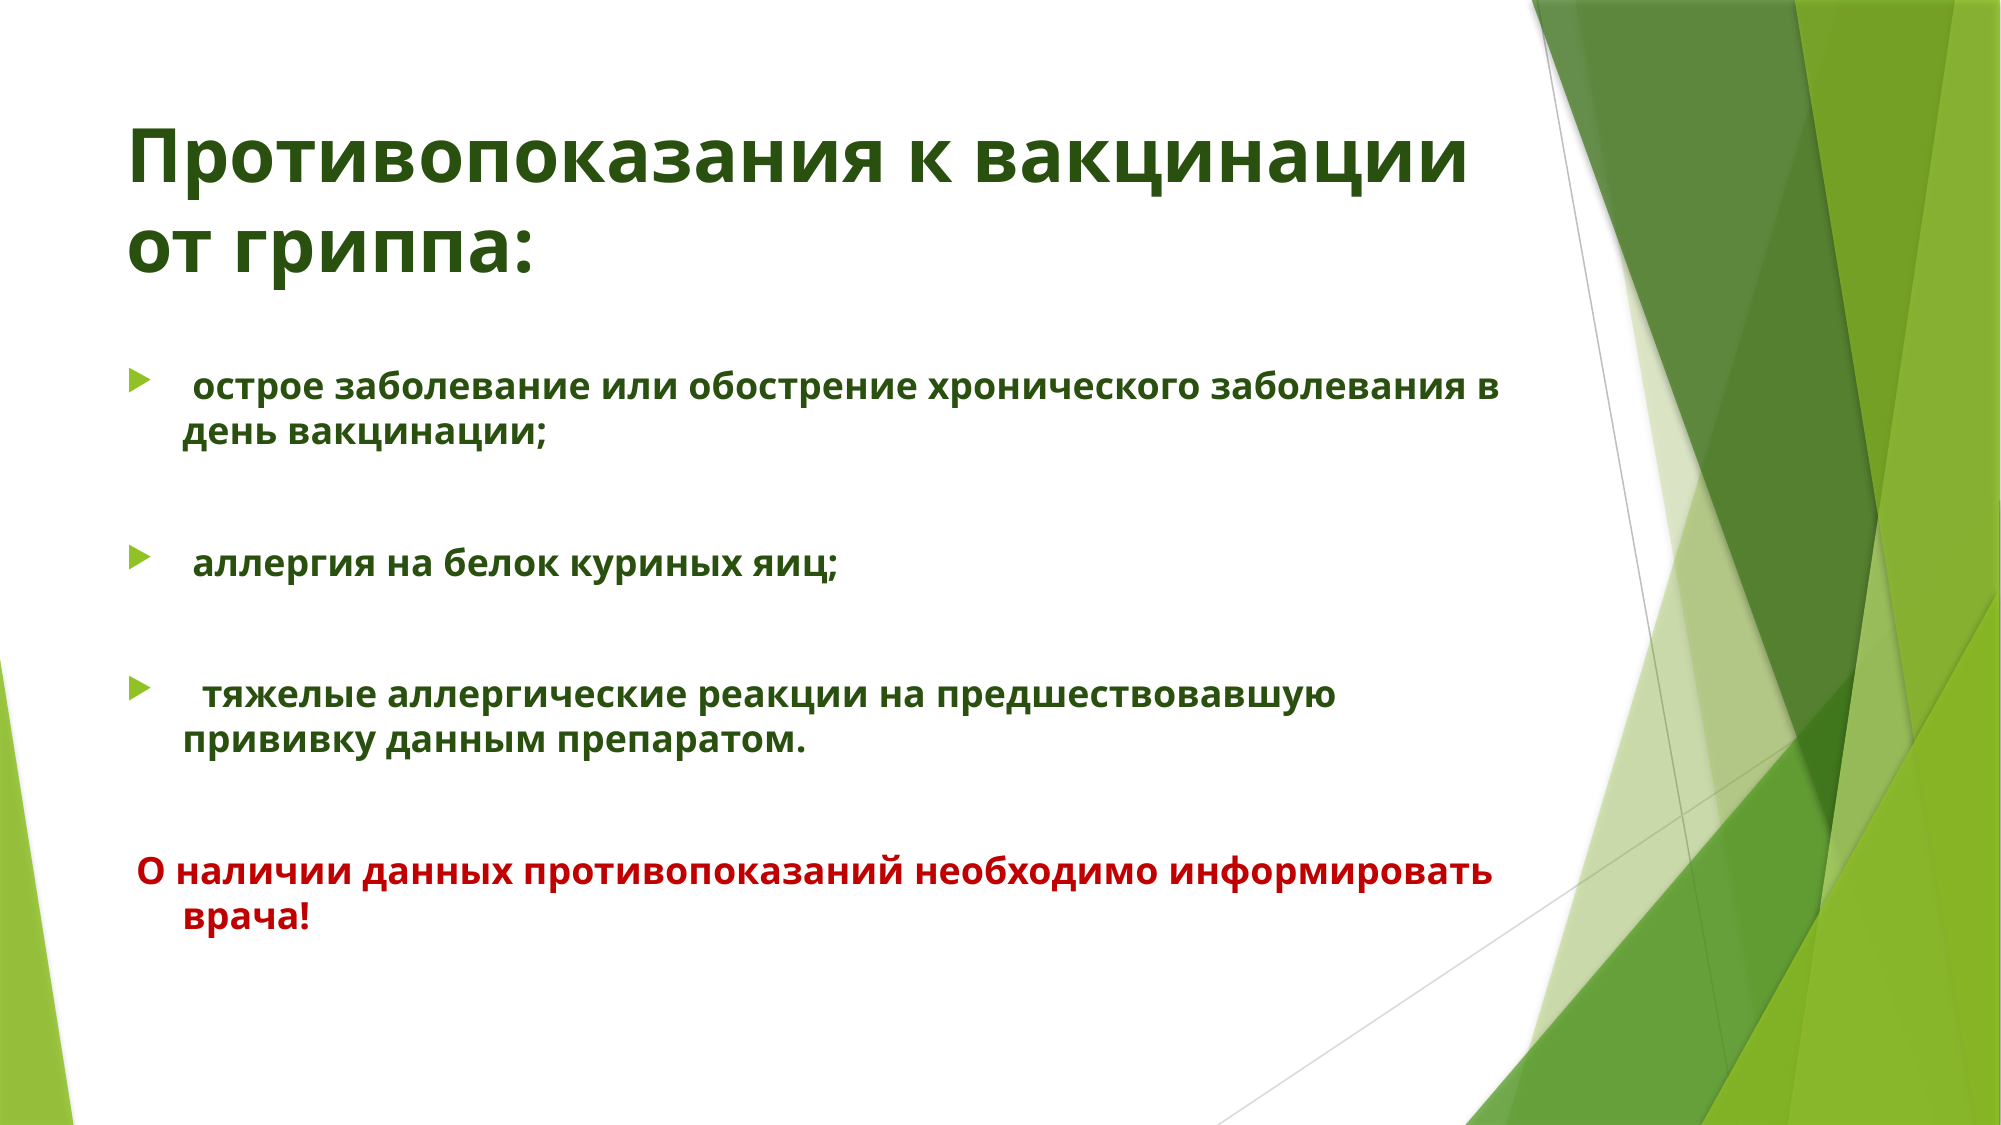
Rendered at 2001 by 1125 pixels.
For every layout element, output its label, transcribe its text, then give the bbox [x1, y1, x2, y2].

title Противопоказания к вакцинации от гриппа: [110, 99, 1522, 317]
list острое заболевание или обострение хронического заболевания в день вакцинации; аллергия на белок куриных яиц; тяжелые аллергические реакции на предшествовавшую прививку данным препаратом. О наличии данных противопоказаний необходимо информировать врача! [110, 354, 1522, 992]
